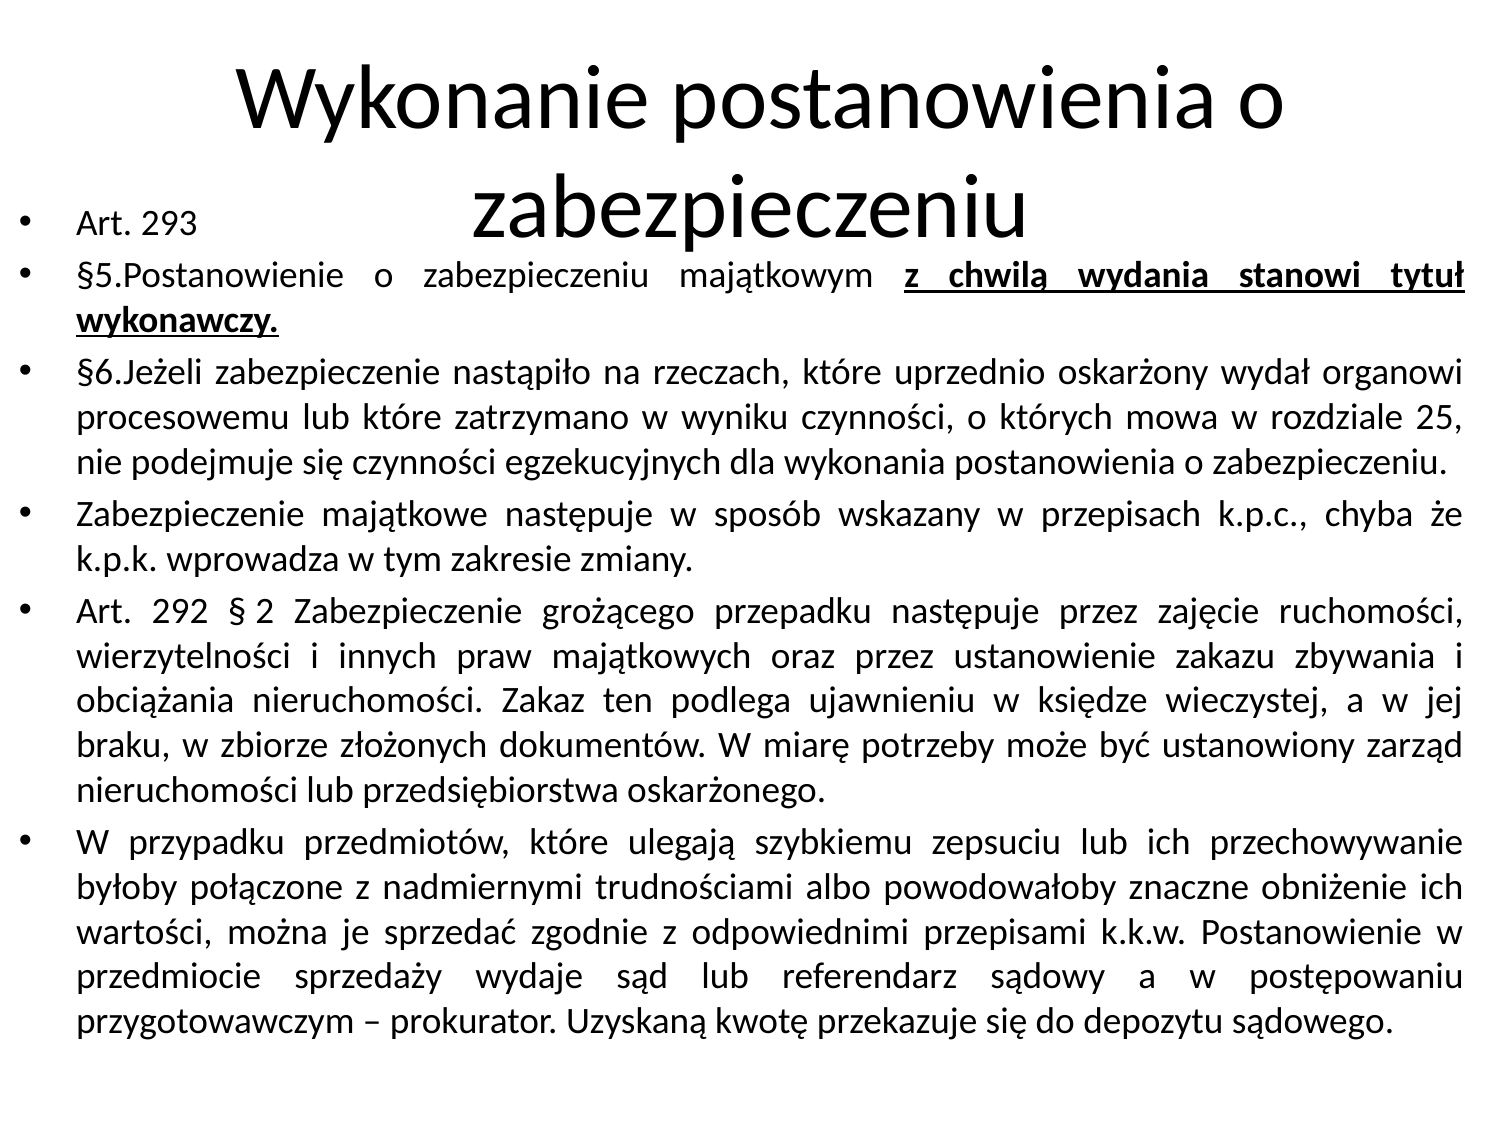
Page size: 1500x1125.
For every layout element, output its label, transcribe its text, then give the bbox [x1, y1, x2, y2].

title Wykonanie postanowienia o zabezpieczeniu [23, 27, 1500, 266]
list Art. 293 §5.Postanowienie o zabezpieczeniu majątkowym z chwilą wydania stanowi tytuł wykonawczy. §6.Jeżeli zabezpieczenie nastąpiło na rzeczach, które uprzednio oskarżony wydał organowi procesowemu lub które zatrzymano w wyniku czynności, o których mowa w rozdziale 25, nie podejmuje się czynności egzekucyjnych dla wykonania postanowienia o zabezpieczeniu. Zabezpieczenie majątkowe następuje w sposób wskazany w przepisach k.p.c., chyba że k.p.k. wprowadza w tym zakresie zmiany. Art. 292 § 2 Zabezpieczenie grożącego przepadku następuje przez zajęcie ruchomości, wierzytelności i innych praw majątkowych oraz przez ustanowienie zakazu zbywania i obciążania nieruchomości. Zakaz ten podlega ujawnieniu w księdze wieczystej, a w jej braku, w zbiorze złożonych dokumentów. W miarę potrzeby może być ustanowiony zarząd nieruchomości lub przedsiębiorstwa oskarżonego. W przypadku przedmiotów, które ulegają szybkiemu zepsuciu lub ich przechowywanie byłoby połączone z nadmiernymi trudnościami albo powodowałoby znaczne obniżenie ich wartości, można je sprzedać zgodnie z odpowiednimi przepisami k.k.w. Postanowienie w przedmiocie sprzedaży wydaje sąd lub referendarz sądowy a w postępowaniu przygotowawczym – prokurator. Uzyskaną kwotę przekazuje się do depozytu sądowego. [3, 190, 1481, 1091]
